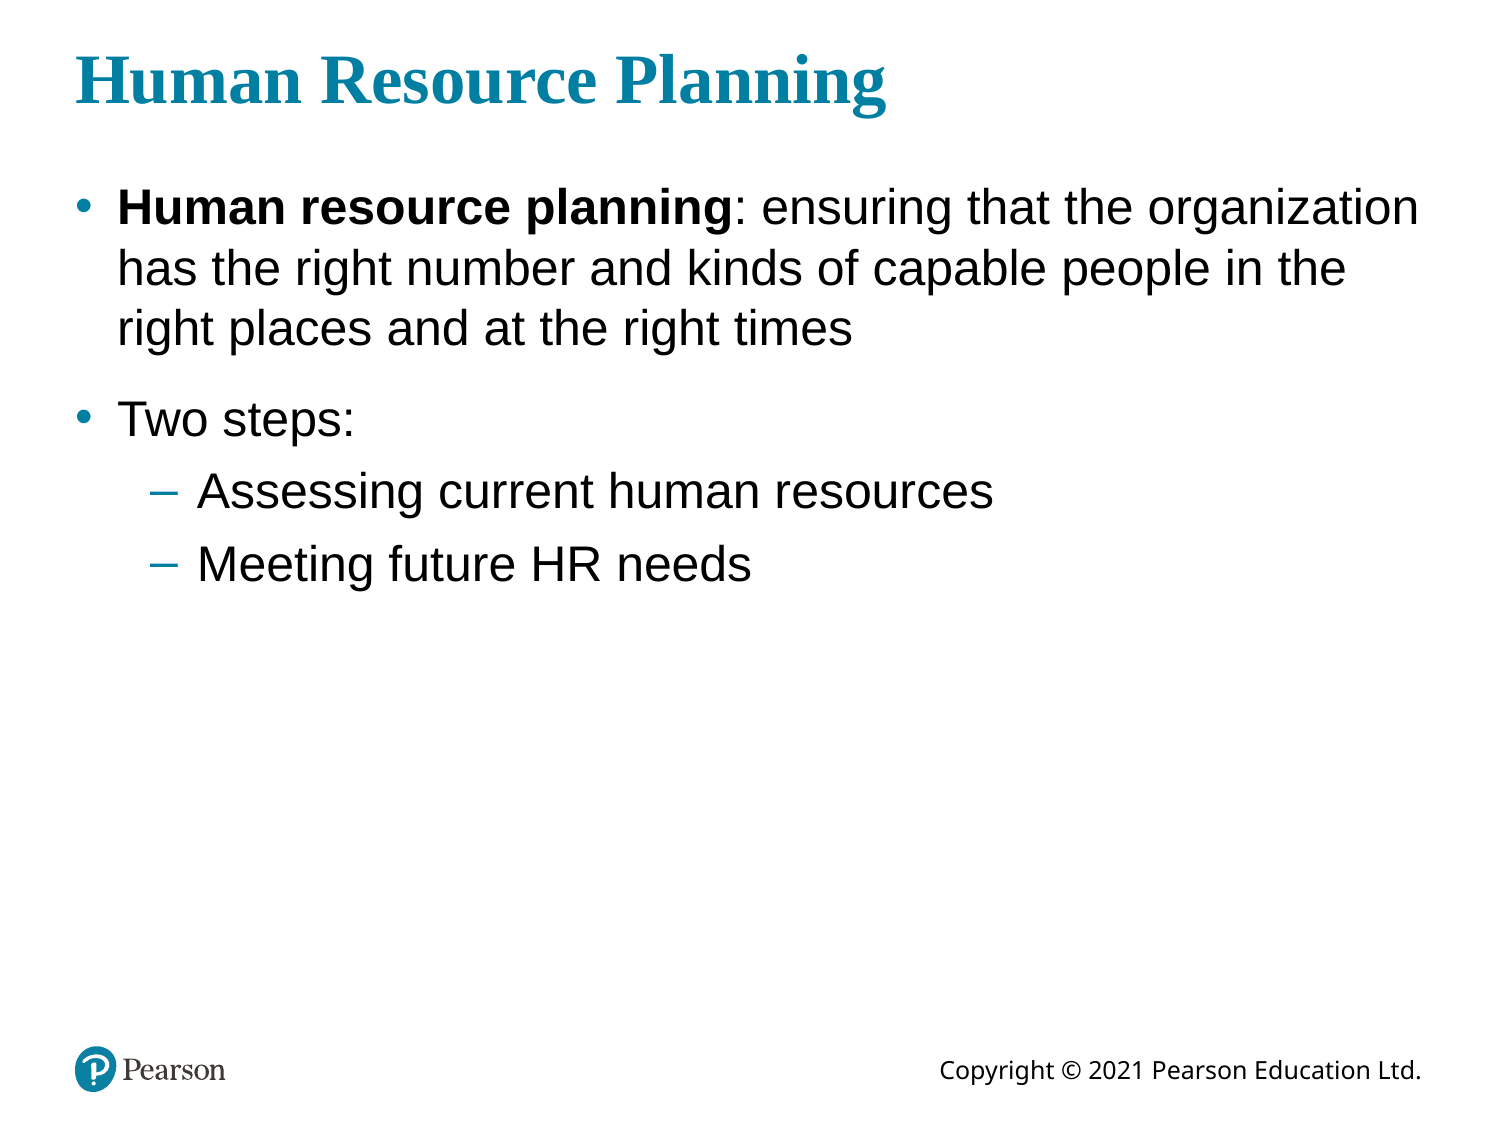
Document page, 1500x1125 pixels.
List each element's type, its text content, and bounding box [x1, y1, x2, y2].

title Human Resource Planning [75, 22, 1425, 118]
list Human resource planning: ensuring that the organization has the right number and kinds of capable people in the right places and at the right times Two steps: Assessing current human resources Meeting future HR needs [75, 174, 1425, 625]
